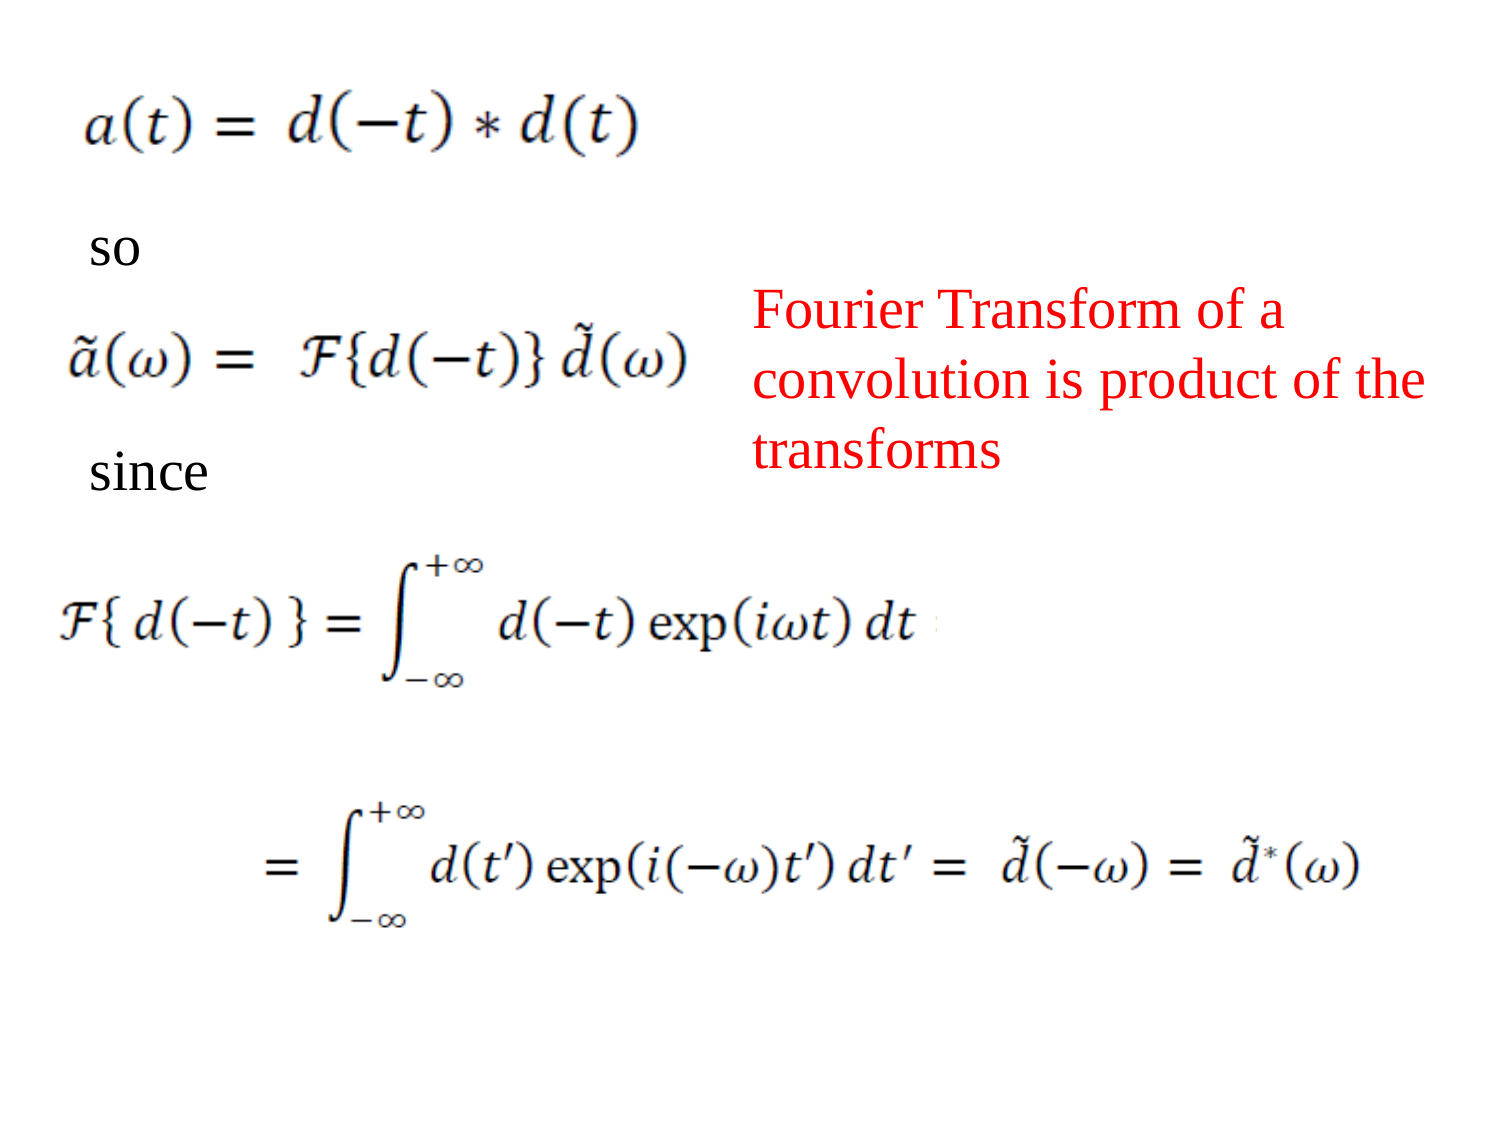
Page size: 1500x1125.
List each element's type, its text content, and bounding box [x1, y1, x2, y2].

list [37, 262, 735, 451]
text_box Fourier Transform of a convolution is product of the transforms [737, 262, 1463, 488]
picture [37, 46, 676, 198]
picture [34, 499, 937, 738]
picture [249, 749, 1391, 976]
text_box since [74, 460, 600, 498]
text_box so [74, 200, 600, 260]
